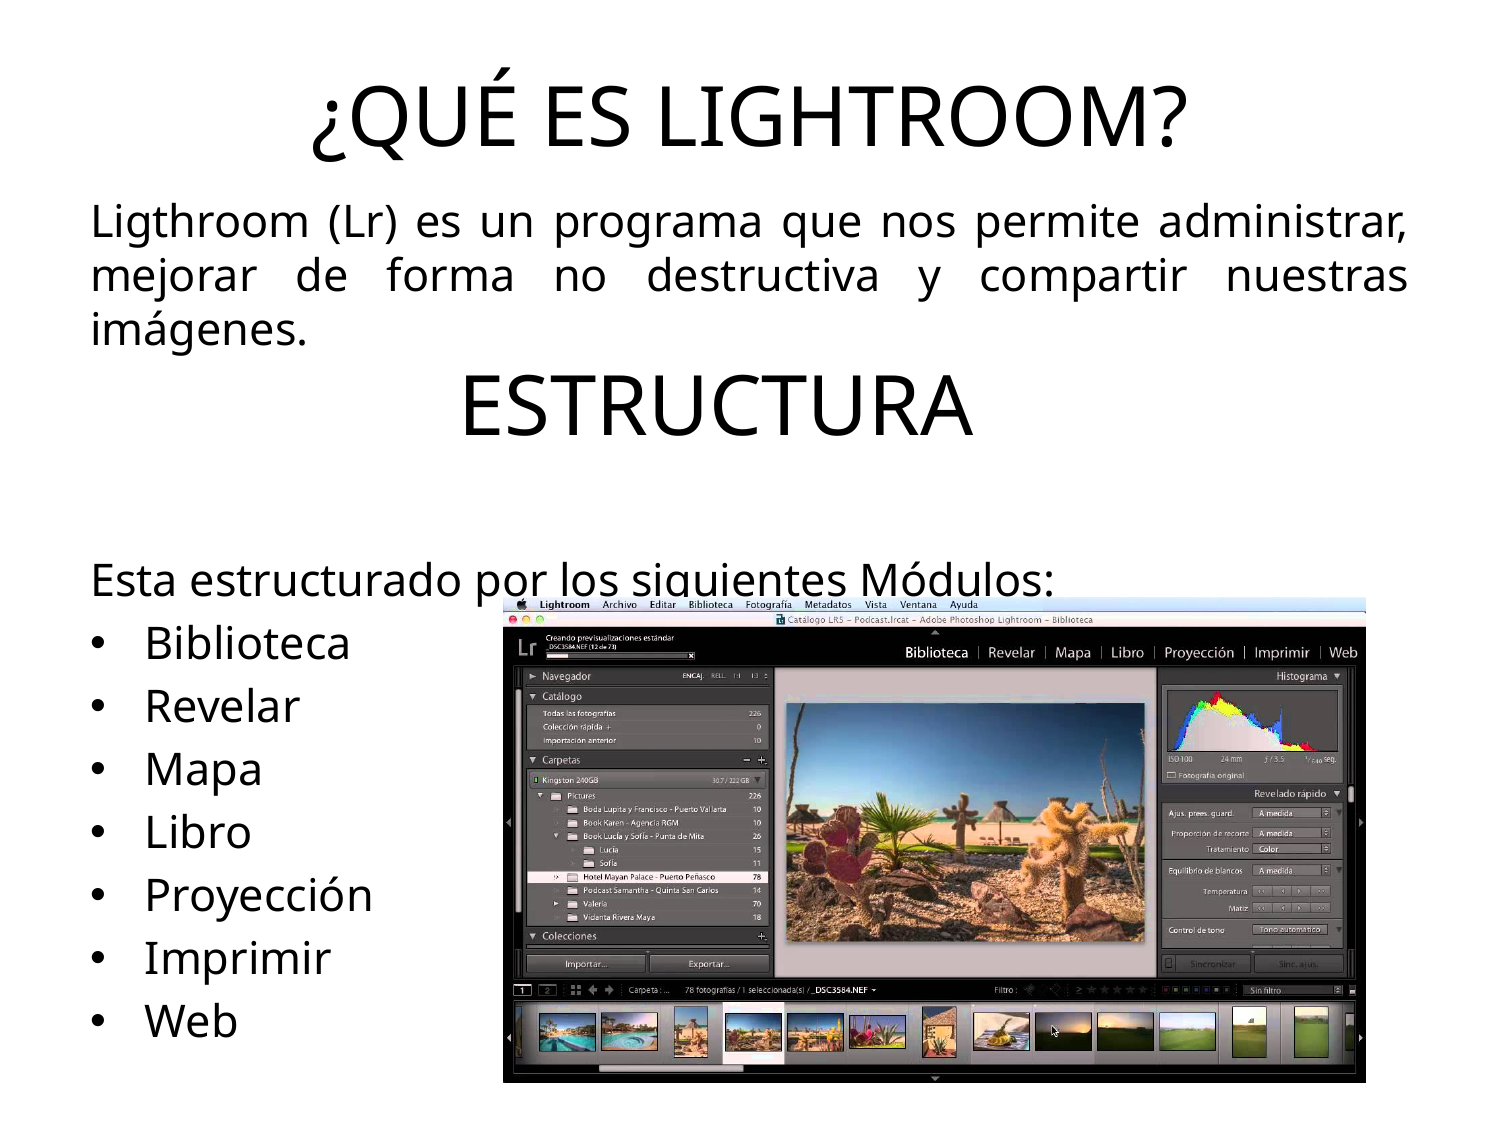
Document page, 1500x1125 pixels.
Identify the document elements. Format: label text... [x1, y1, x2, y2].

list Ligthroom (Lr) es un programa que nos permite administrar, mejorar de forma no destructiva y compartir nuestras imágenes. Esta estructurado por los siguientes Módulos: Biblioteca Revelar Mapa Libro Proyección Imprimir Web [75, 184, 1425, 1059]
picture [503, 597, 1367, 1083]
text_box ESTRUCTURA [41, 308, 1392, 496]
title ¿QUÉ ES LIGHTROOM? [75, 19, 1425, 184]
